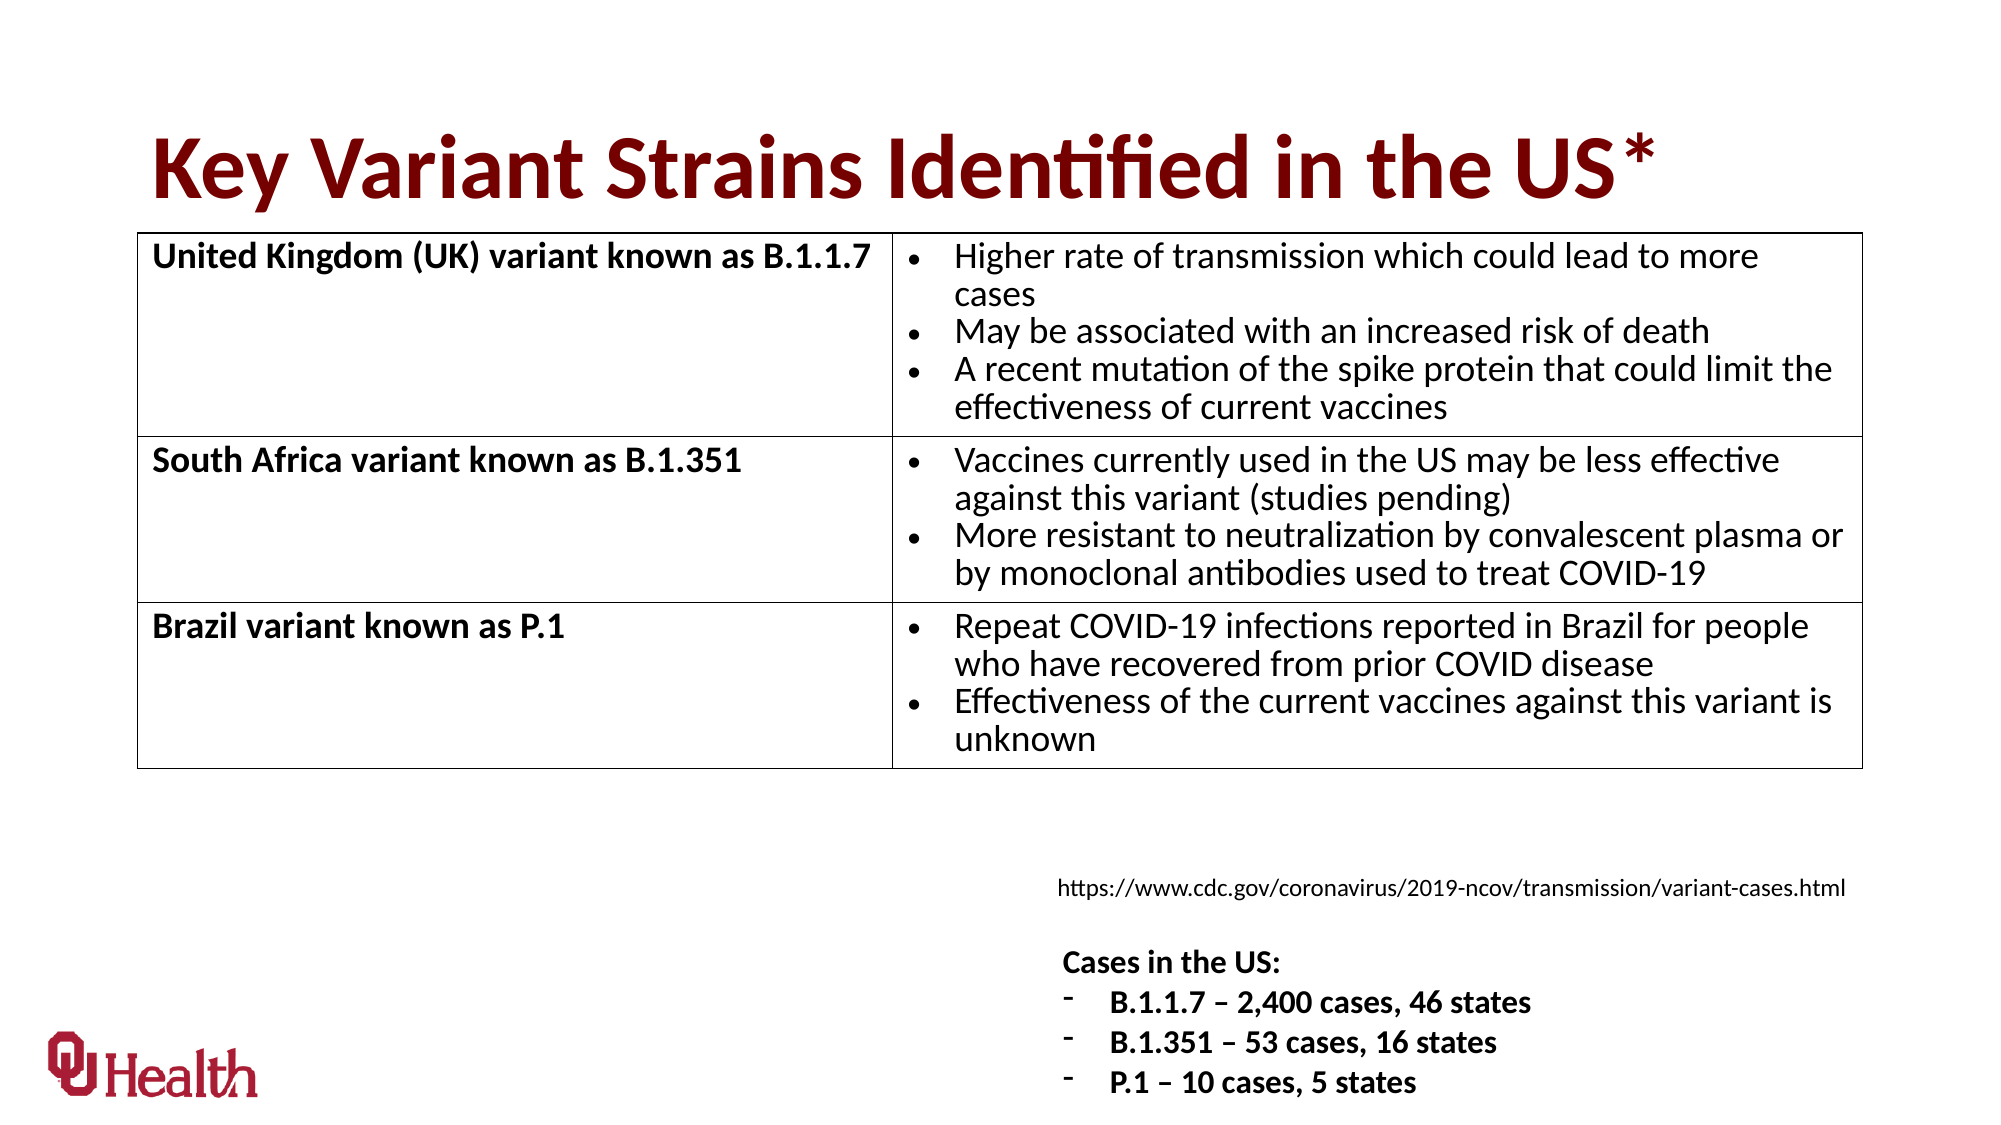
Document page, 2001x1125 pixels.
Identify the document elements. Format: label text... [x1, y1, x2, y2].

picture [40, 1020, 265, 1114]
table_header Higher rate of transmission which could lead to more cases May be associated with an increased risk of death A recent mutation of the spike protein that could limit the effectiveness of current vaccines [893, 234, 1862, 436]
table_cell South Africa variant known as B.1.351 [138, 437, 892, 602]
table_cell Vaccines currently used in the US may be less effective against this variant (studies pending) More resistant to neutralization by convalescent plasma or by monoclonal antibodies used to treat COVID-19 [893, 437, 1862, 602]
text_box Cases in the US: B.1.1.7 – 2,400 cases, 46 states B.1.351 – 53 cases, 16 states P.1 – 10 cases, 5 states [1048, 933, 1862, 1108]
table_cell Brazil variant known as P.1 [138, 603, 892, 768]
title Key Variant Strains Identified in the US* [137, 59, 1863, 232]
table_cell Repeat COVID-19 infections reported in Brazil for people who have recovered from prior COVID disease Effectiveness of the current vaccines against this variant is unknown [893, 603, 1862, 768]
table_header United Kingdom (UK) variant known as B.1.1.7 [138, 234, 892, 436]
text_box https://www.cdc.gov/coronavirus/2019-ncov/transmission/variant-cases.html [939, 863, 1863, 909]
